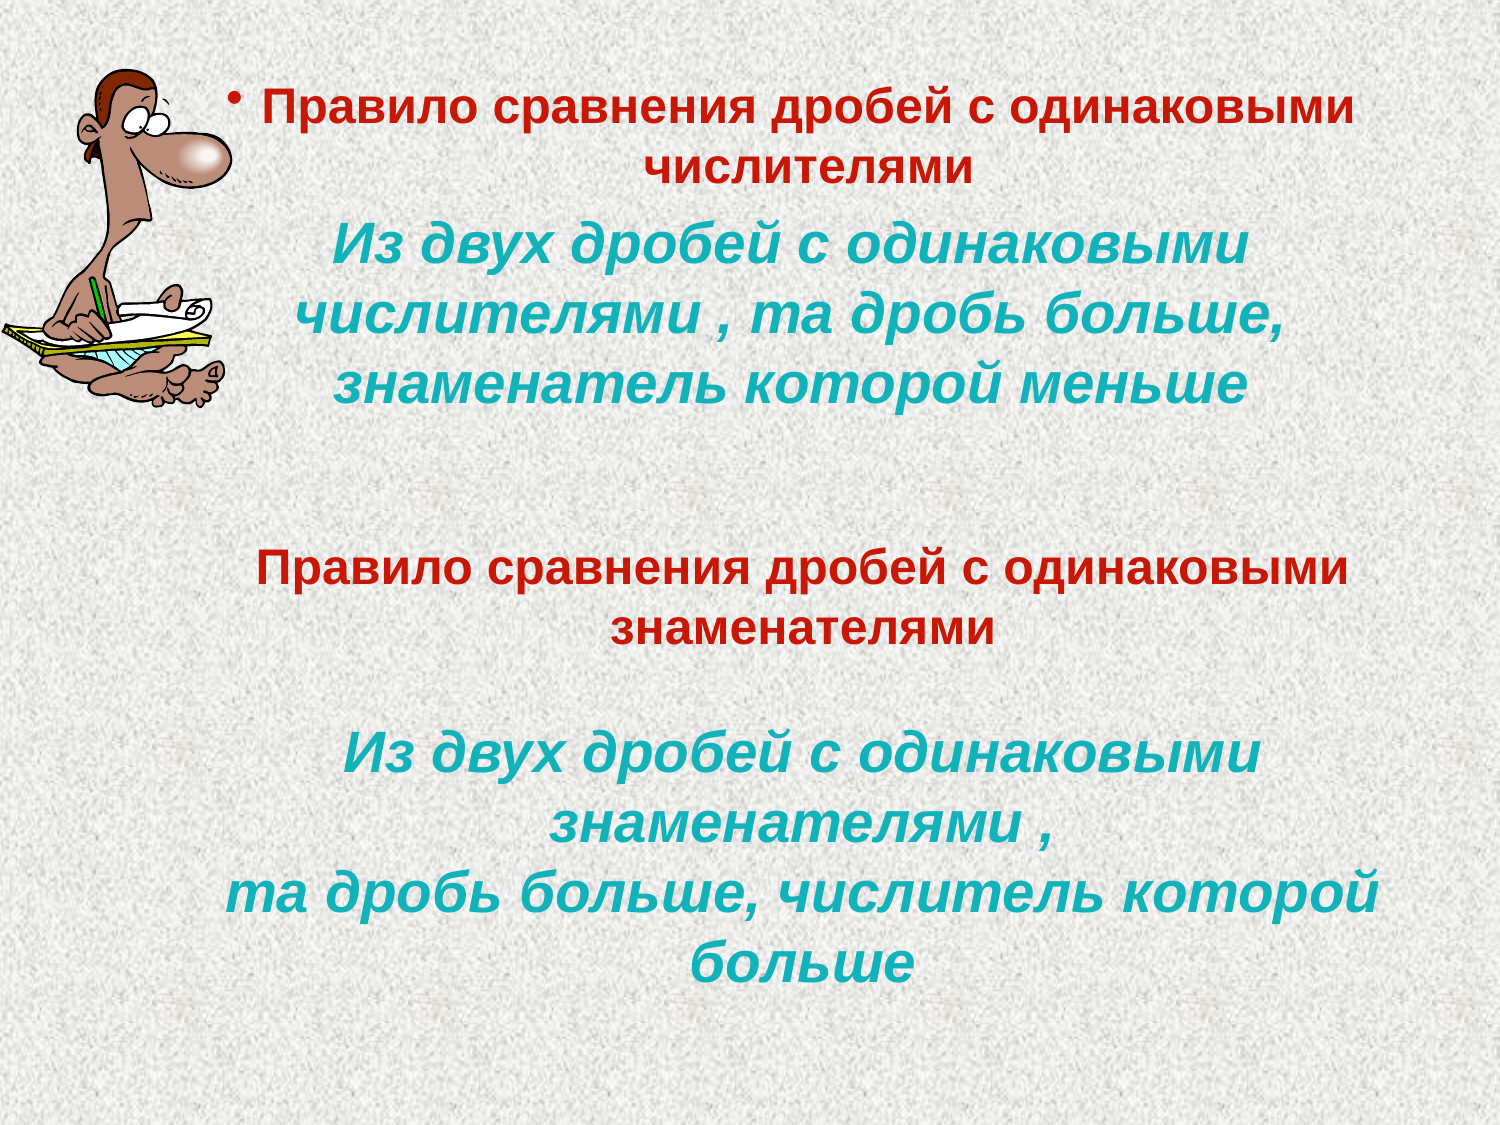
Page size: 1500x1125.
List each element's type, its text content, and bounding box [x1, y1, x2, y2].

text_box Правило сравнения дробей с одинаковыми числителями Из двух дробей с одинаковыми числителями , та дробь больше, знаменатель которой меньше [171, 66, 1412, 423]
text_box Правило сравнения дробей с одинаковыми знаменателями Из двух дробей с одинаковыми знаменателями , та дробь больше, числитель которой больше [194, 527, 1412, 1002]
picture [0, 0, 1500, 1125]
